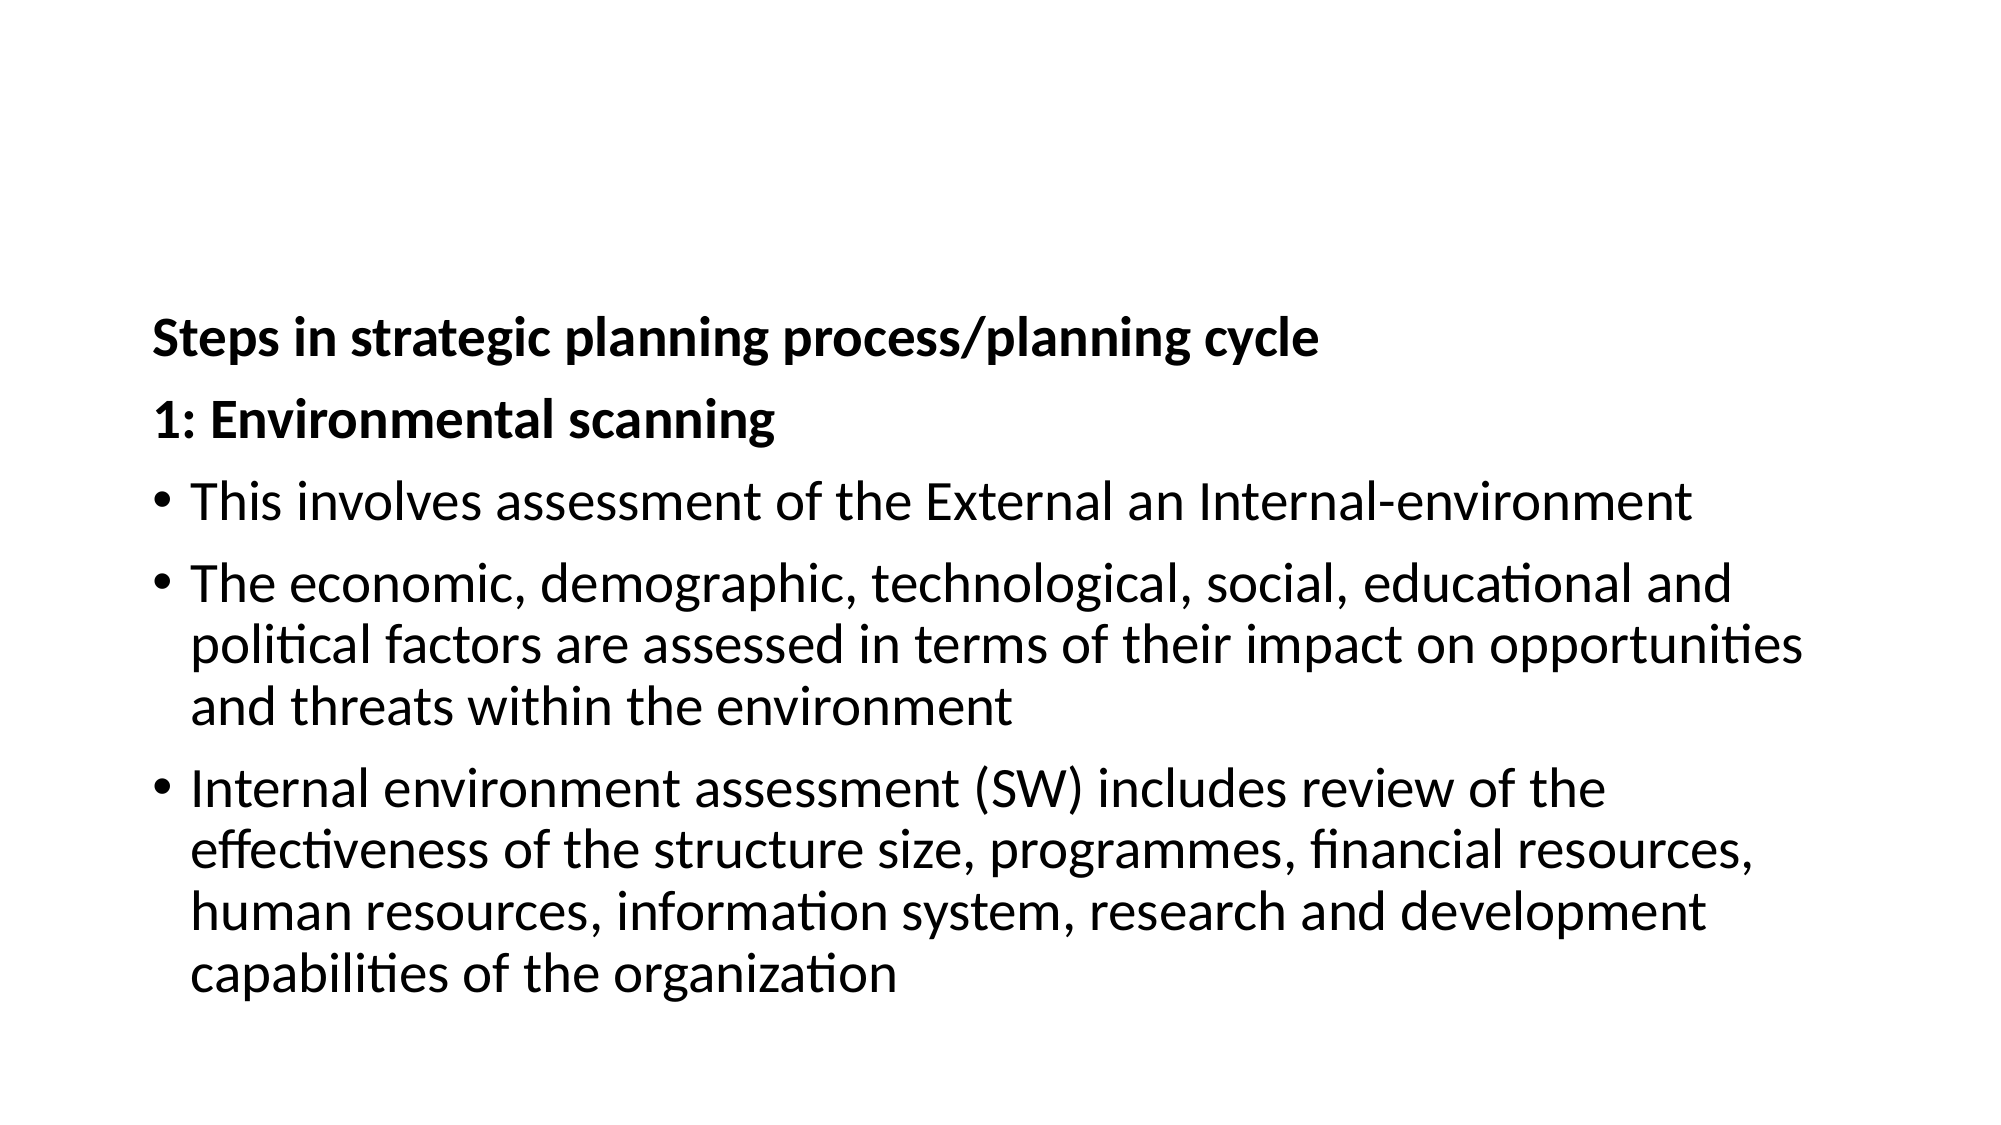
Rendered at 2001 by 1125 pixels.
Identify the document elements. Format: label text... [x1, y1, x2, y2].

list Steps in strategic planning process/planning cycle 1: Environmental scanning This involves assessment of the External an Internal-environment The economic, demographic, technological, social, educational and political factors are assessed in terms of their impact on opportunities and threats within the environment Internal environment assessment (SW) includes review of the effectiveness of the structure size, programmes, financial resources, human resources, information system, research and development capabilities of the organization [137, 299, 1863, 1014]
